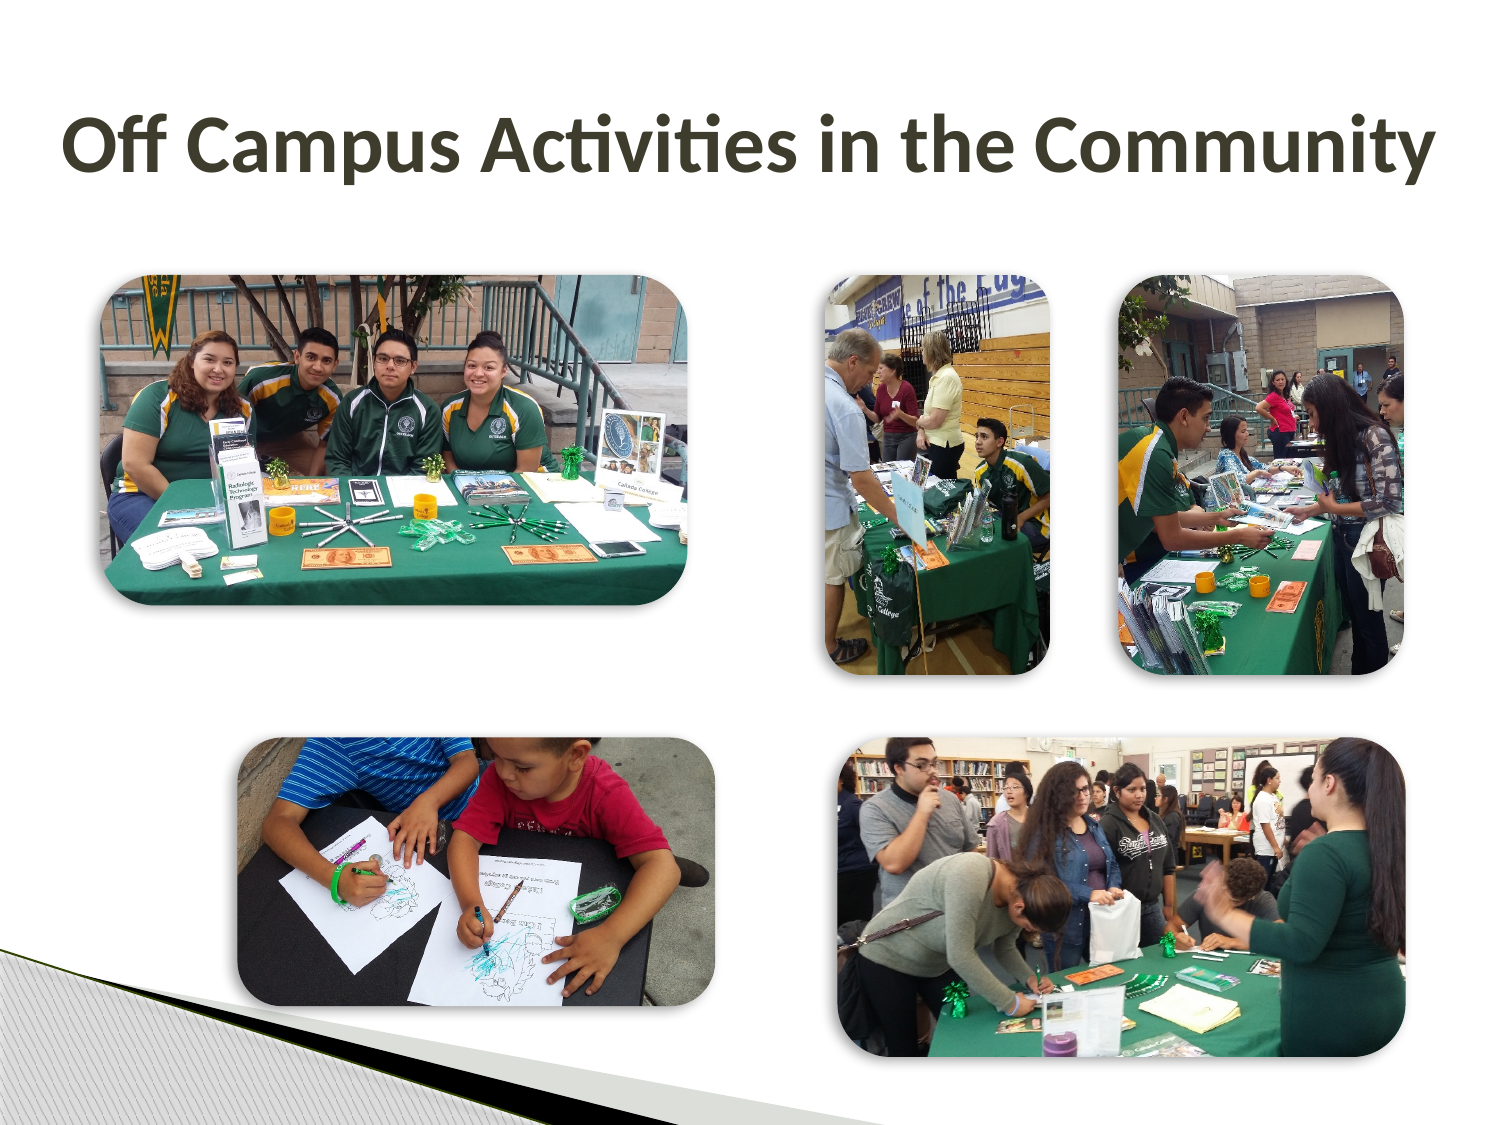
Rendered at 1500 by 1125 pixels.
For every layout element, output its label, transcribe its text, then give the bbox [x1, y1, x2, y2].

picture [237, 737, 716, 1007]
picture [824, 274, 1051, 676]
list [99, 274, 688, 606]
picture [1118, 274, 1405, 676]
picture [837, 737, 1406, 1058]
title Off Campus Activities in the Community [0, 45, 1500, 233]
